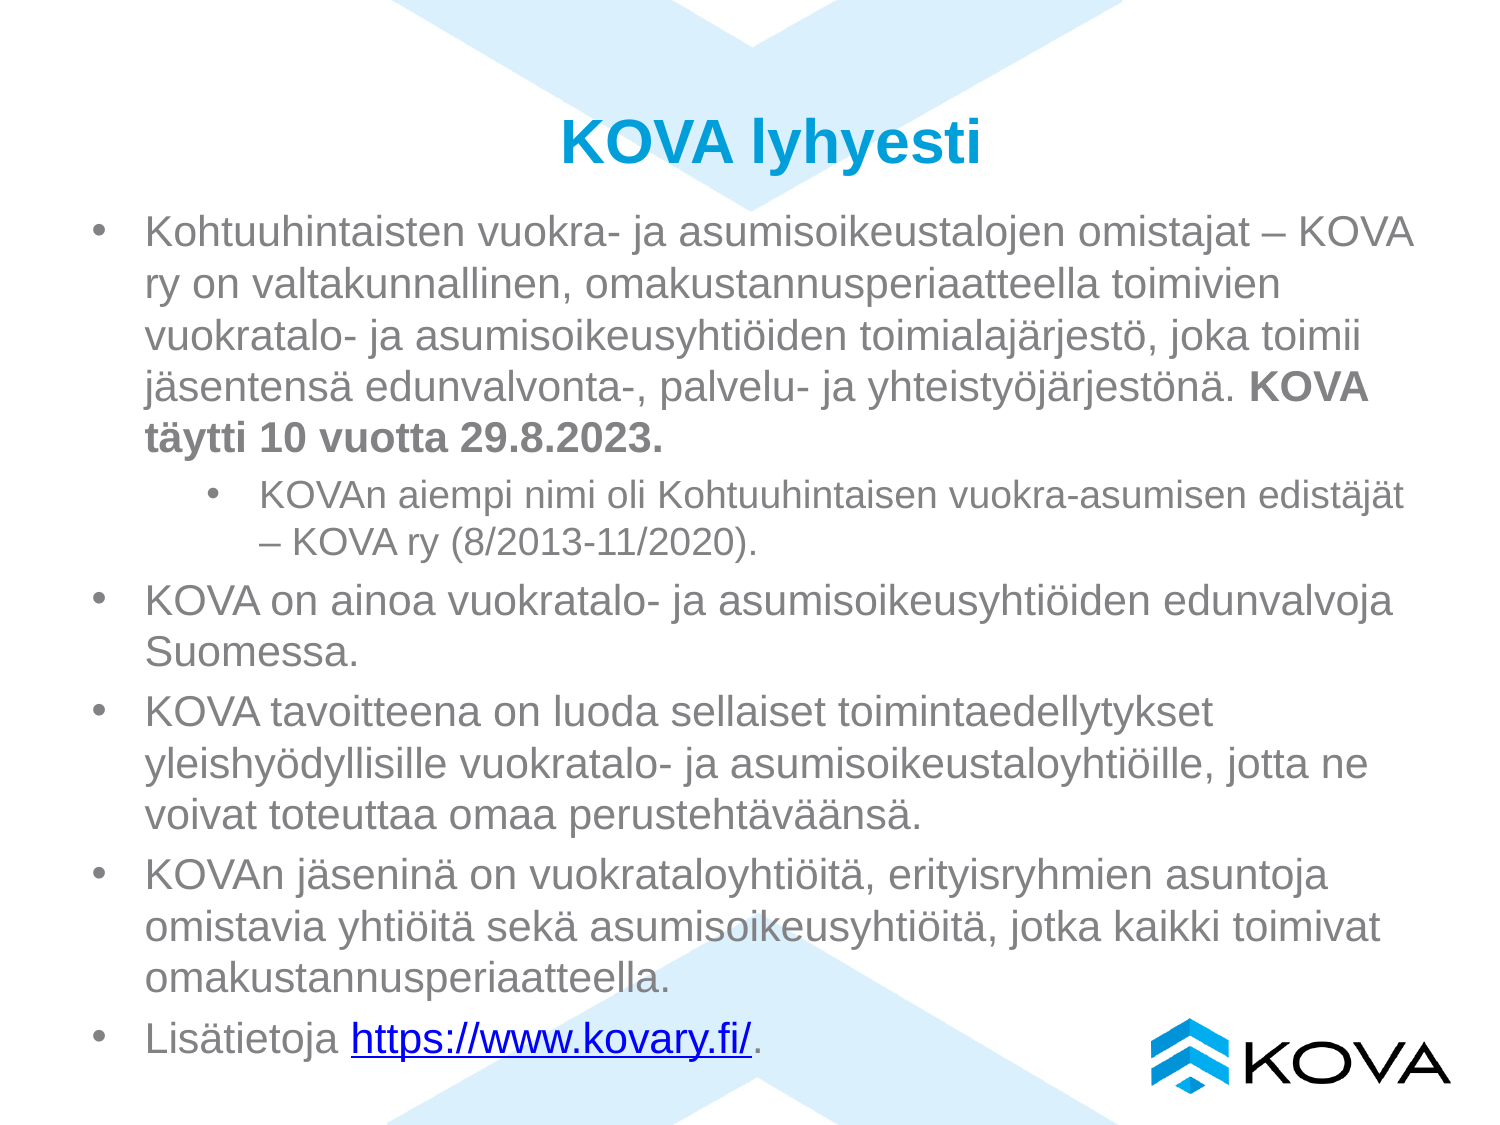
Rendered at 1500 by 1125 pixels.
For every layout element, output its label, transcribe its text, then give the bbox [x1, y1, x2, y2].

list Kohtuuhintaisten vuokra- ja asumisoikeustalojen omistajat – KOVA ry on valtakunnallinen, omakustannusperiaatteella toimivien vuokratalo- ja asumisoikeusyhtiöiden toimialajärjestö, joka toimii jäsentensä edunvalvonta-, palvelu- ja yhteistyöjärjestönä. KOVA täytti 10 vuotta 29.8.2023. KOVAn aiempi nimi oli Kohtuuhintaisen vuokra-asumisen edistäjät – KOVA ry (8/2013-11/2020). KOVA on ainoa vuokratalo- ja asumisoikeusyhtiöiden edunvalvoja Suomessa. KOVA tavoitteena on luoda sellaiset toimintaedellytykset yleishyödyllisille vuokratalo- ja asumisoikeustaloyhtiöille, jotta ne voivat toteuttaa omaa perustehtäväänsä. KOVAn jäseninä on vuokrataloyhtiöitä, erityisryhmien asuntoja omistavia yhtiöitä sekä asumisoikeusyhtiöitä, jotka kaikki toimivat omakustannusperiaatteella. Lisätietoja https://www.kovary.fi/. [76, 196, 1447, 1071]
title KOVA lyhyesti [96, 45, 1447, 196]
picture [4, 0, 1500, 1125]
